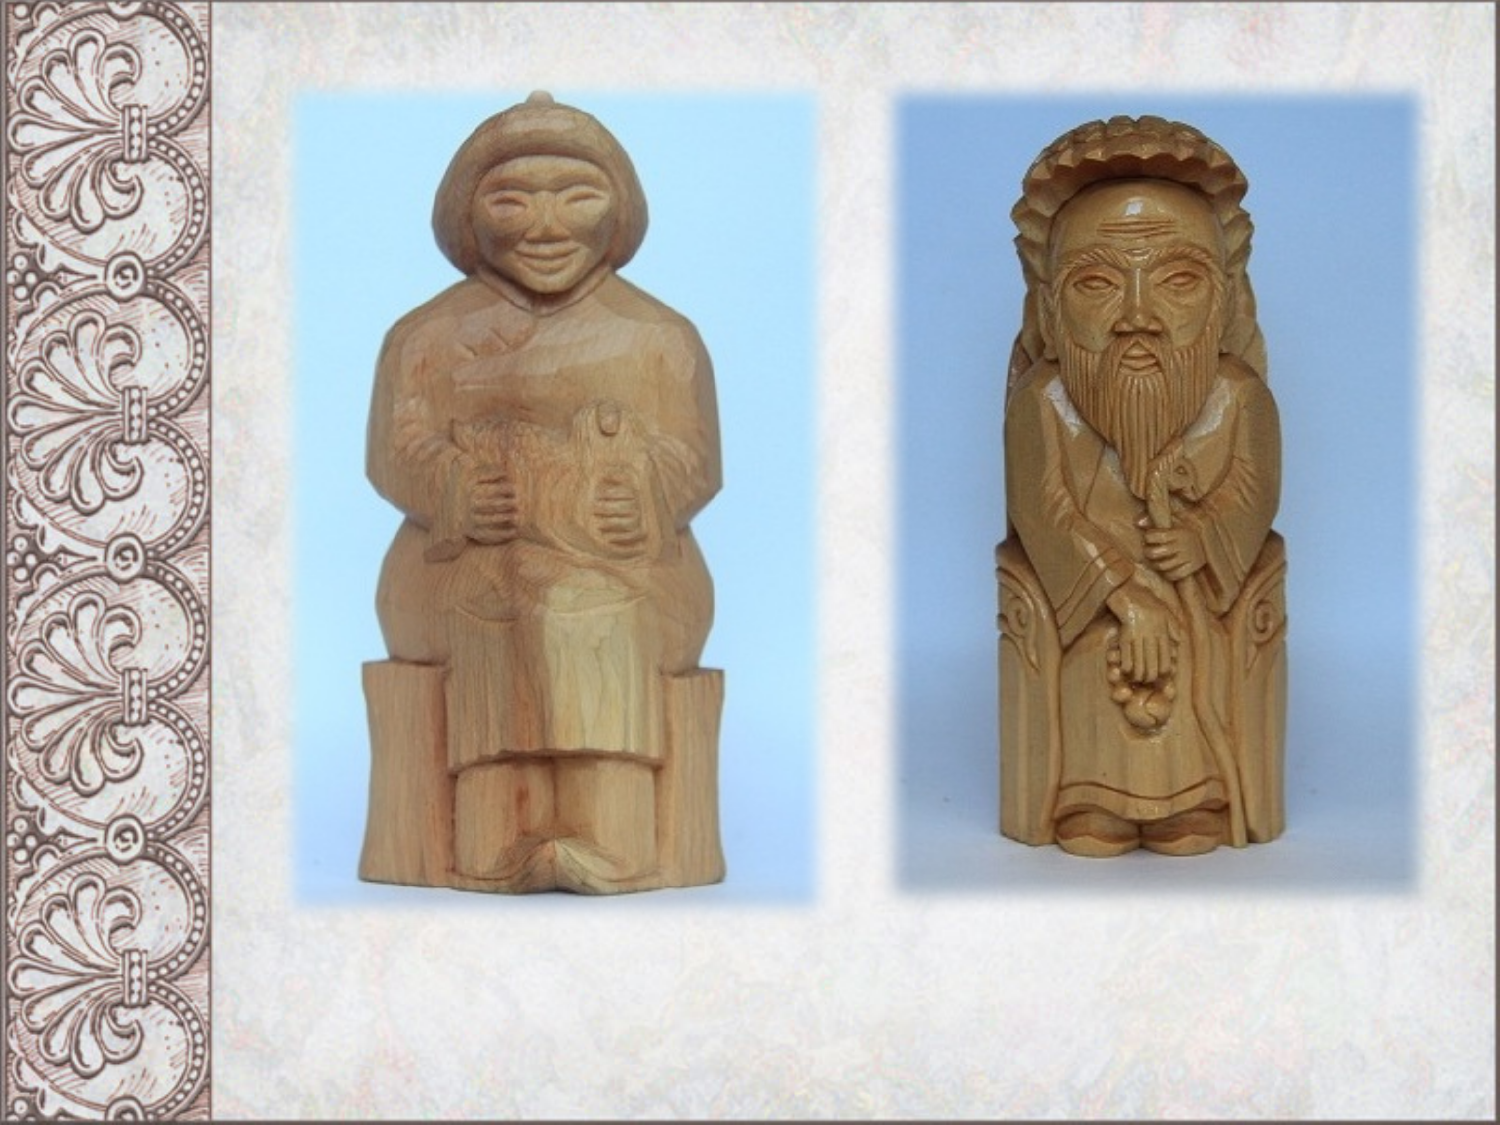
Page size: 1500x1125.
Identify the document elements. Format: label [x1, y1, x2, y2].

list [274, 74, 834, 926]
picture [0, 0, 1500, 1125]
